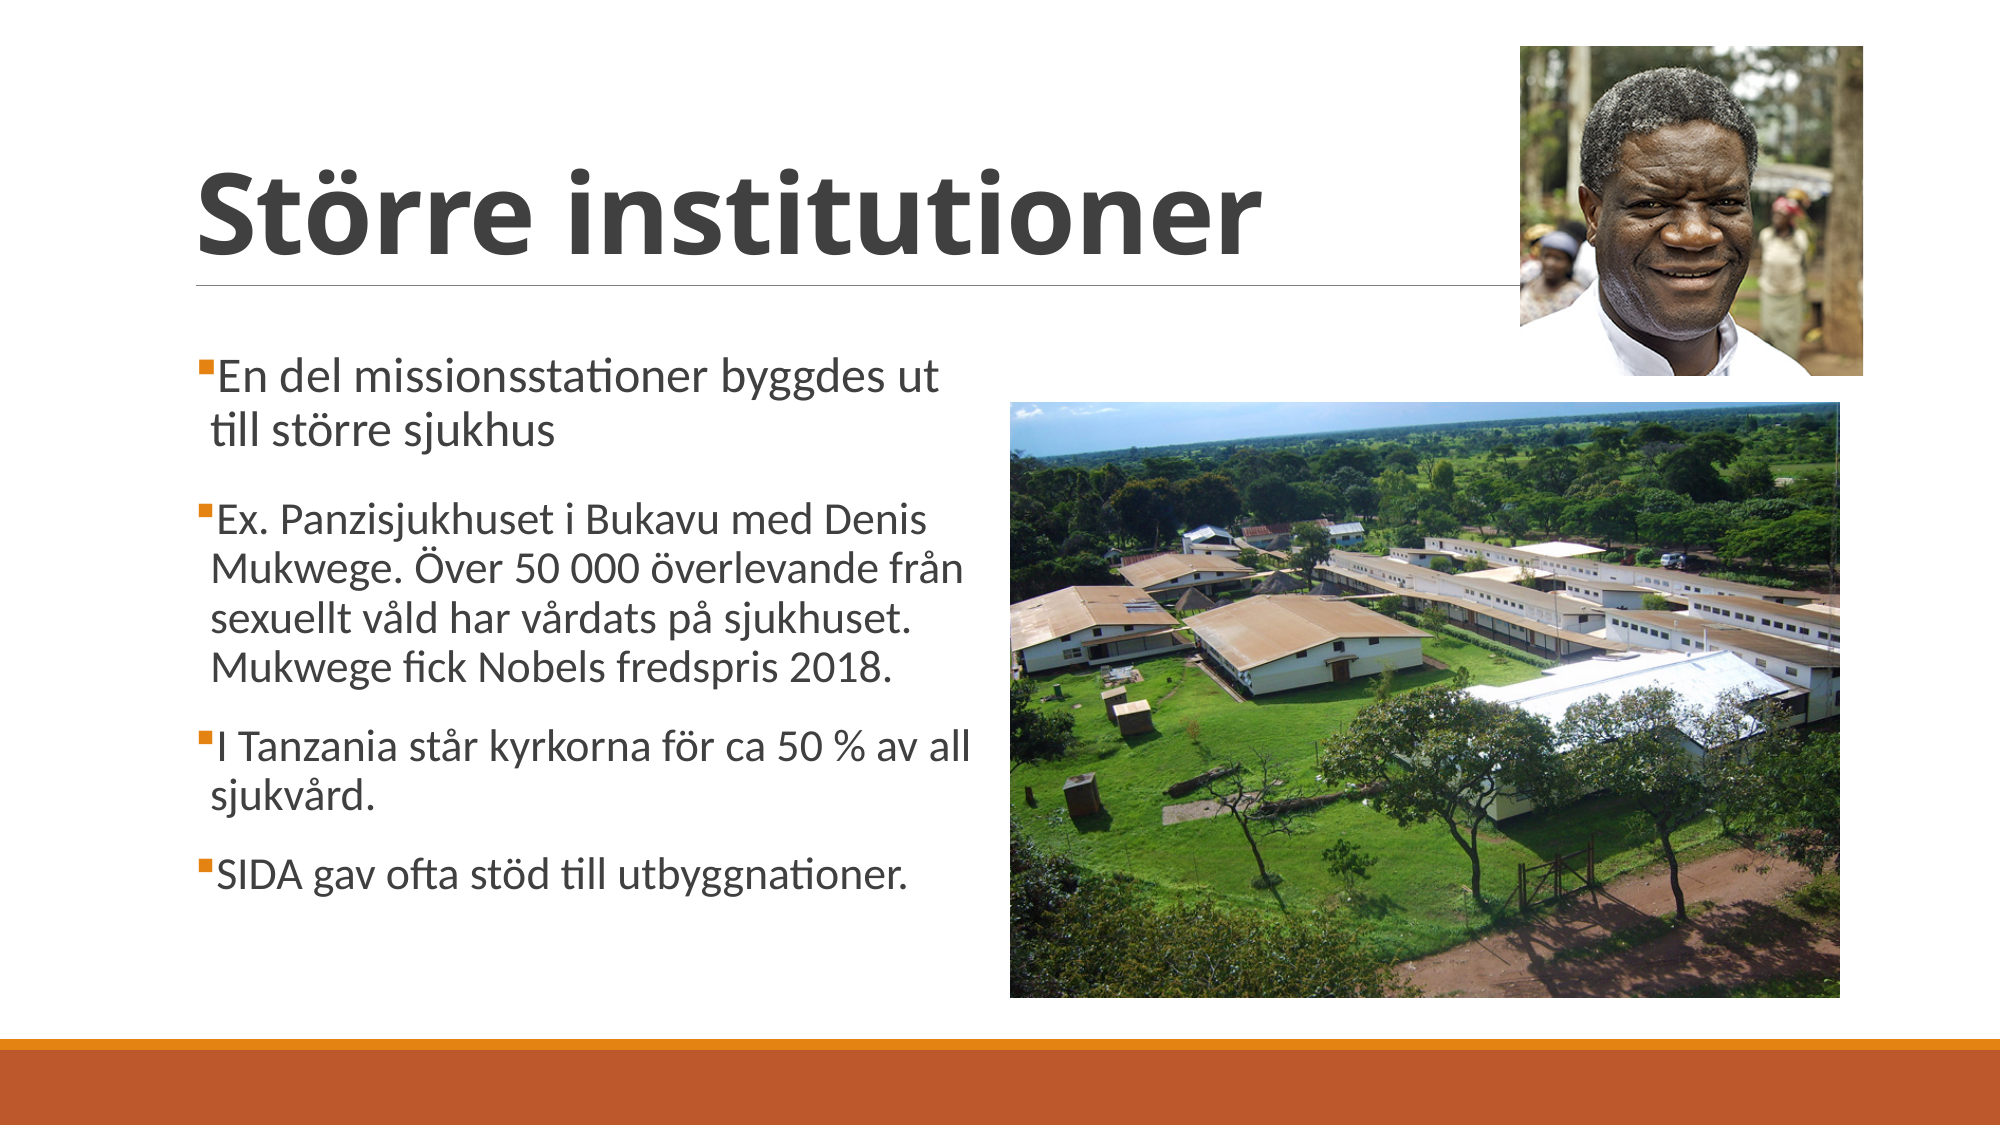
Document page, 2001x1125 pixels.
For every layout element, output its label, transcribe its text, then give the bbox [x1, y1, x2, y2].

list En del missionsstationer byggdes ut till större sjukhus Ex. Panzisjukhuset i Bukavu med Denis Mukwege. Över 50 000 överlevande från sexuellt våld har vårdats på sjukhuset. Mukwege fick Nobels fredspris 2018. I Tanzania står kyrkorna för ca 50 % av all sjukvård. SIDA gav ofta stöd till utbyggnationer. [195, 341, 990, 963]
title Större institutioner [180, 47, 1517, 285]
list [1009, 401, 1840, 999]
picture [1519, 46, 1864, 376]
